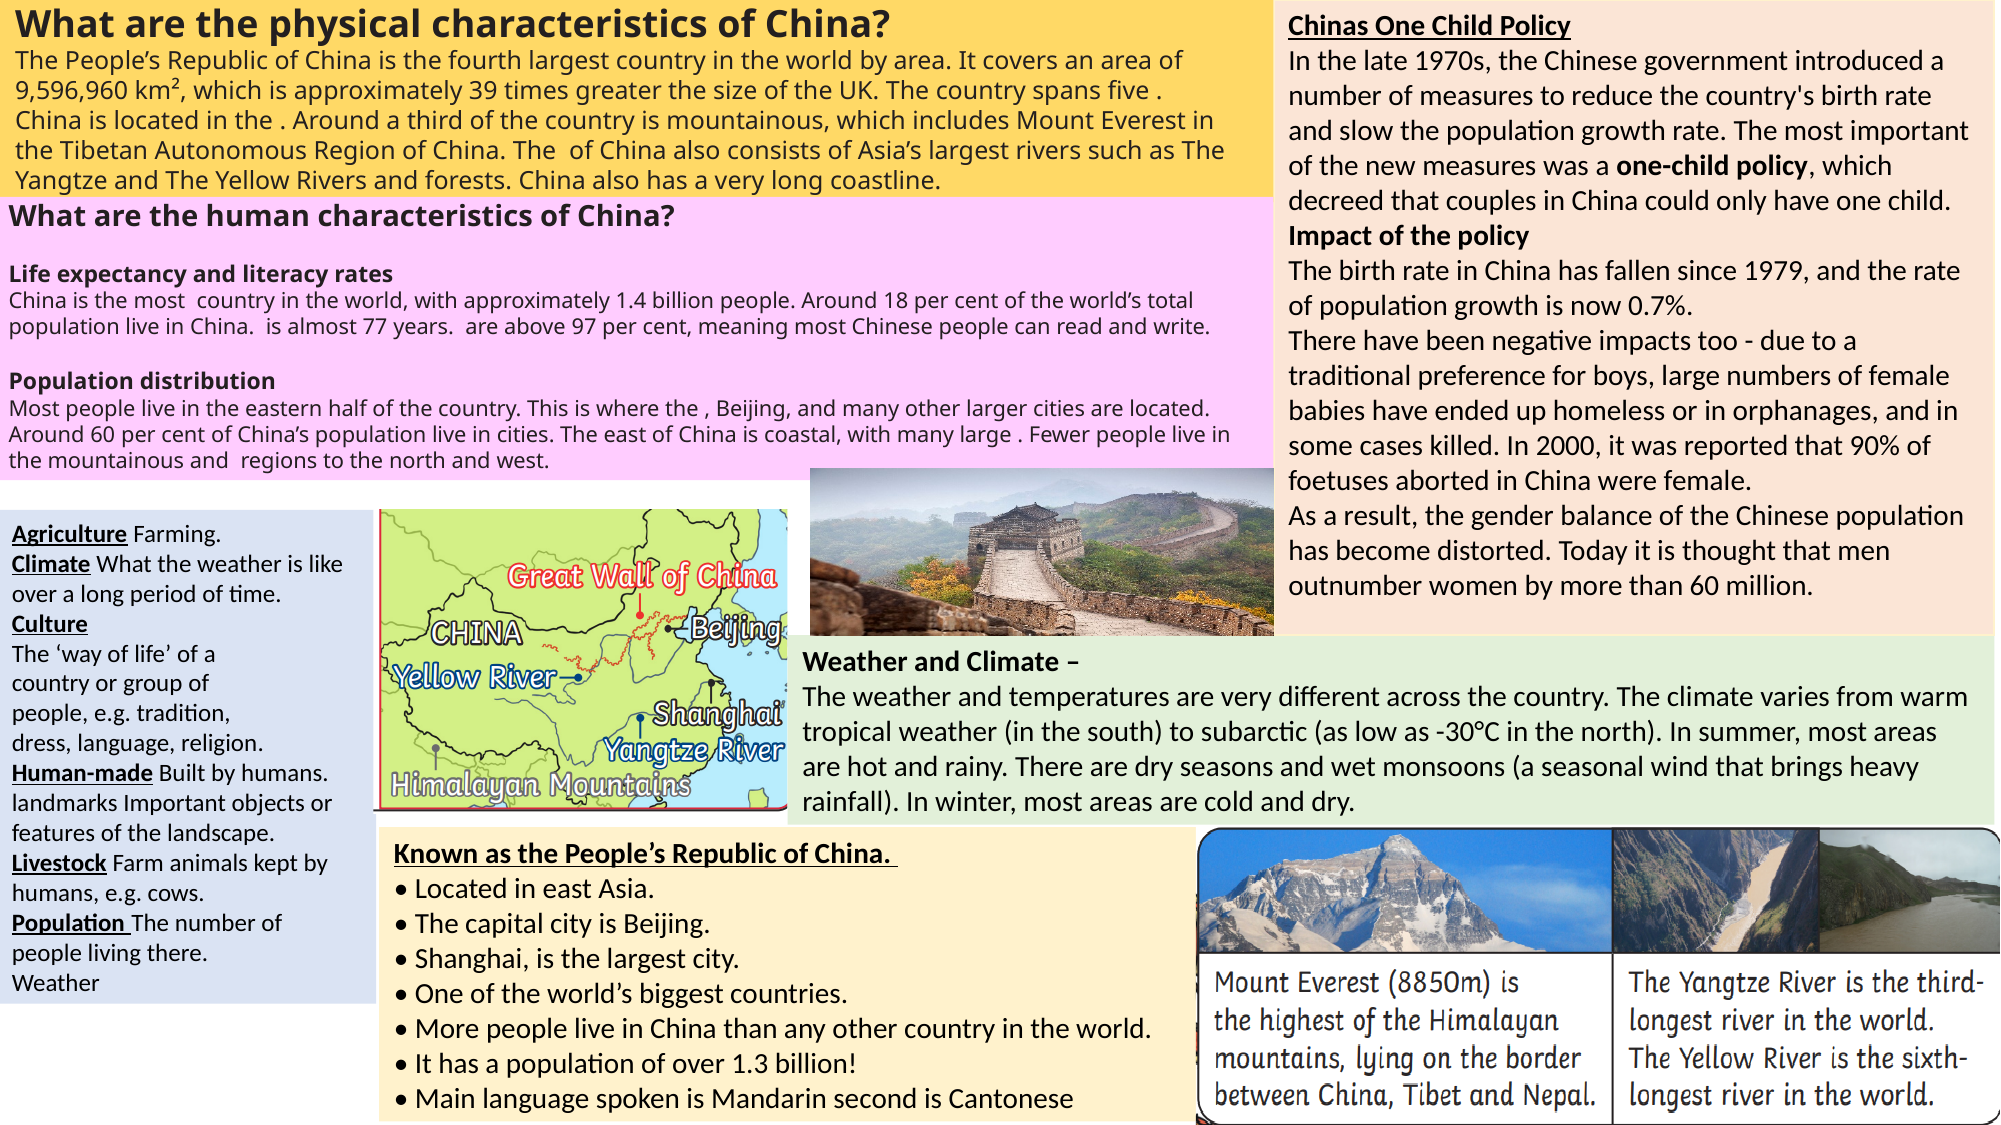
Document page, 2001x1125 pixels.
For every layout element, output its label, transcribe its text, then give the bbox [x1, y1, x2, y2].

text_box Chinas One Child Policy In the late 1970s, the Chinese government introduced a number of measures to reduce the country's birth rate and slow the population growth rate. The most important of the new measures was a one-child policy, which decreed that couples in China could only have one child. Impact of the policy The birth rate in China has fallen since 1979, and the rate of population growth is now 0.7%. There have been negative impacts too - due to a traditional preference for boys, large numbers of female babies have ended up homeless or in orphanages, and in some cases killed. In 2000, it was reported that 90% of foetuses aborted in China were female. As a result, the gender balance of the Chinese population has become distorted. Today it is thought that men outnumber women by more than 60 million. [1274, 0, 1995, 636]
text_box Weather and Climate – The weather and temperatures are very different across the country. The climate varies from warm tropical weather (in the south) to subarctic (as low as -30°C in the north). In summer, most areas are hot and rainy. There are dry seasons and wet monsoons (a seasonal wind that brings heavy rainfall). In winter, most areas are cold and dry. [787, 635, 1995, 825]
picture [810, 468, 1274, 636]
text_box Agriculture Farming. Climate What the weather is like over a long period of time. Culture The ‘way of life’ of a country or group of people, e.g. tradition, dress, language, religion. Human-made Built by humans. landmarks Important objects or features of the landscape. Livestock Farm animals kept by humans, e.g. cows. Population The number of people living there. Weather [0, 509, 377, 1004]
picture [1195, 827, 2000, 1125]
text_box Known as the People’s Republic of China. • Located in east Asia. • The capital city is Beijing. • Shanghai, is the largest city. • One of the world’s biggest countries. • More people live in China than any other country in the world. • It has a population of over 1.3 billion! • Main language spoken is Mandarin second is Cantonese [379, 827, 1195, 1122]
picture [373, 509, 788, 814]
text_box What are the human characteristics of China? Life expectancy and literacy rates China is the most country in the world, with approximately 1.4 billion people. Around 18 per cent of the world’s total population live in China. is almost 77 years. are above 97 per cent, meaning most Chinese people can read and write. Population distribution Most people live in the eastern half of the country. This is where the , Beijing, and many other larger cities are located. Around 60 per cent of China’s population live in cities. The east of China is coastal, with many large . Fewer people live in the mountainous and regions to the north and west. [0, 196, 1274, 481]
text_box What are the physical characteristics of China? The People’s Republic of China is the fourth largest country in the world by area. It covers an area of 9,596,960 km², which is approximately 39 times greater the size of the UK. The country spans five . China is located in the . Around a third of the country is mountainous, which includes Mount Everest in the Tibetan Autonomous Region of China. The of China also consists of Asia’s largest rivers such as The Yangtze and The Yellow Rivers and forests. China also has a very long coastline. [0, 0, 1274, 196]
